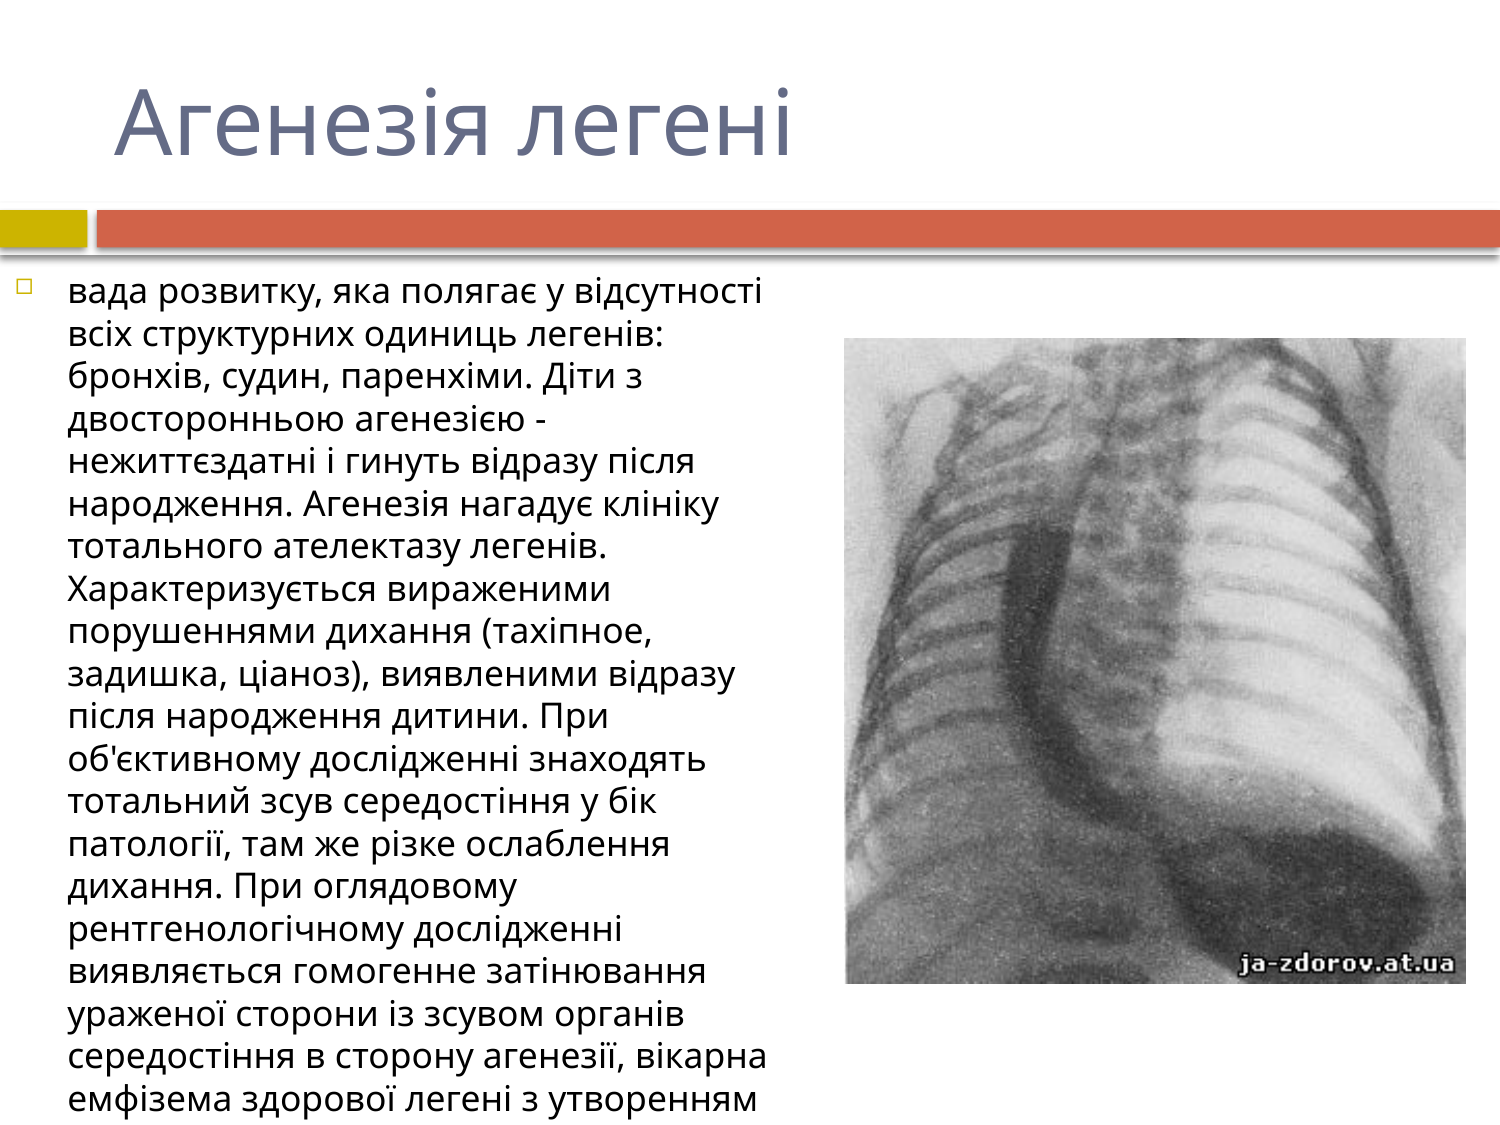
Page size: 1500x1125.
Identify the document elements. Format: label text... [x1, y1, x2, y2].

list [844, 337, 1466, 985]
title Агенезія легені [99, 37, 1438, 200]
list вада розвитку, яка полягає у відсутності всіх структурних одиниць легенів: бронхів, судин, паренхіми. Діти з двосторонньою агенезією - нежиттєздатні і гинуть відразу після народження. Агенезія нагадує клініку тотального ателектазу легенів. Характеризується вираженими порушеннями дихання (тахіпное, задишка, ціаноз), виявленими відразу після народження дитини. При об'єктивному дослідженні знаходять тотальний зсув середостіння у бік патології, там же різке ослаблення дихання. При оглядовому рентгенологічному дослідженні виявляється гомогенне затінювання ураженої сторони із зсувом органів середостіння в сторону агенезії, вікарна емфізема здорової легені з утворенням “медіастинальної грижі” у верхніх відділах. Діагноз уточнюють за допомогою бронхоскопії, при якій відзначають відсутність головного бронха. [0, 260, 809, 1125]
